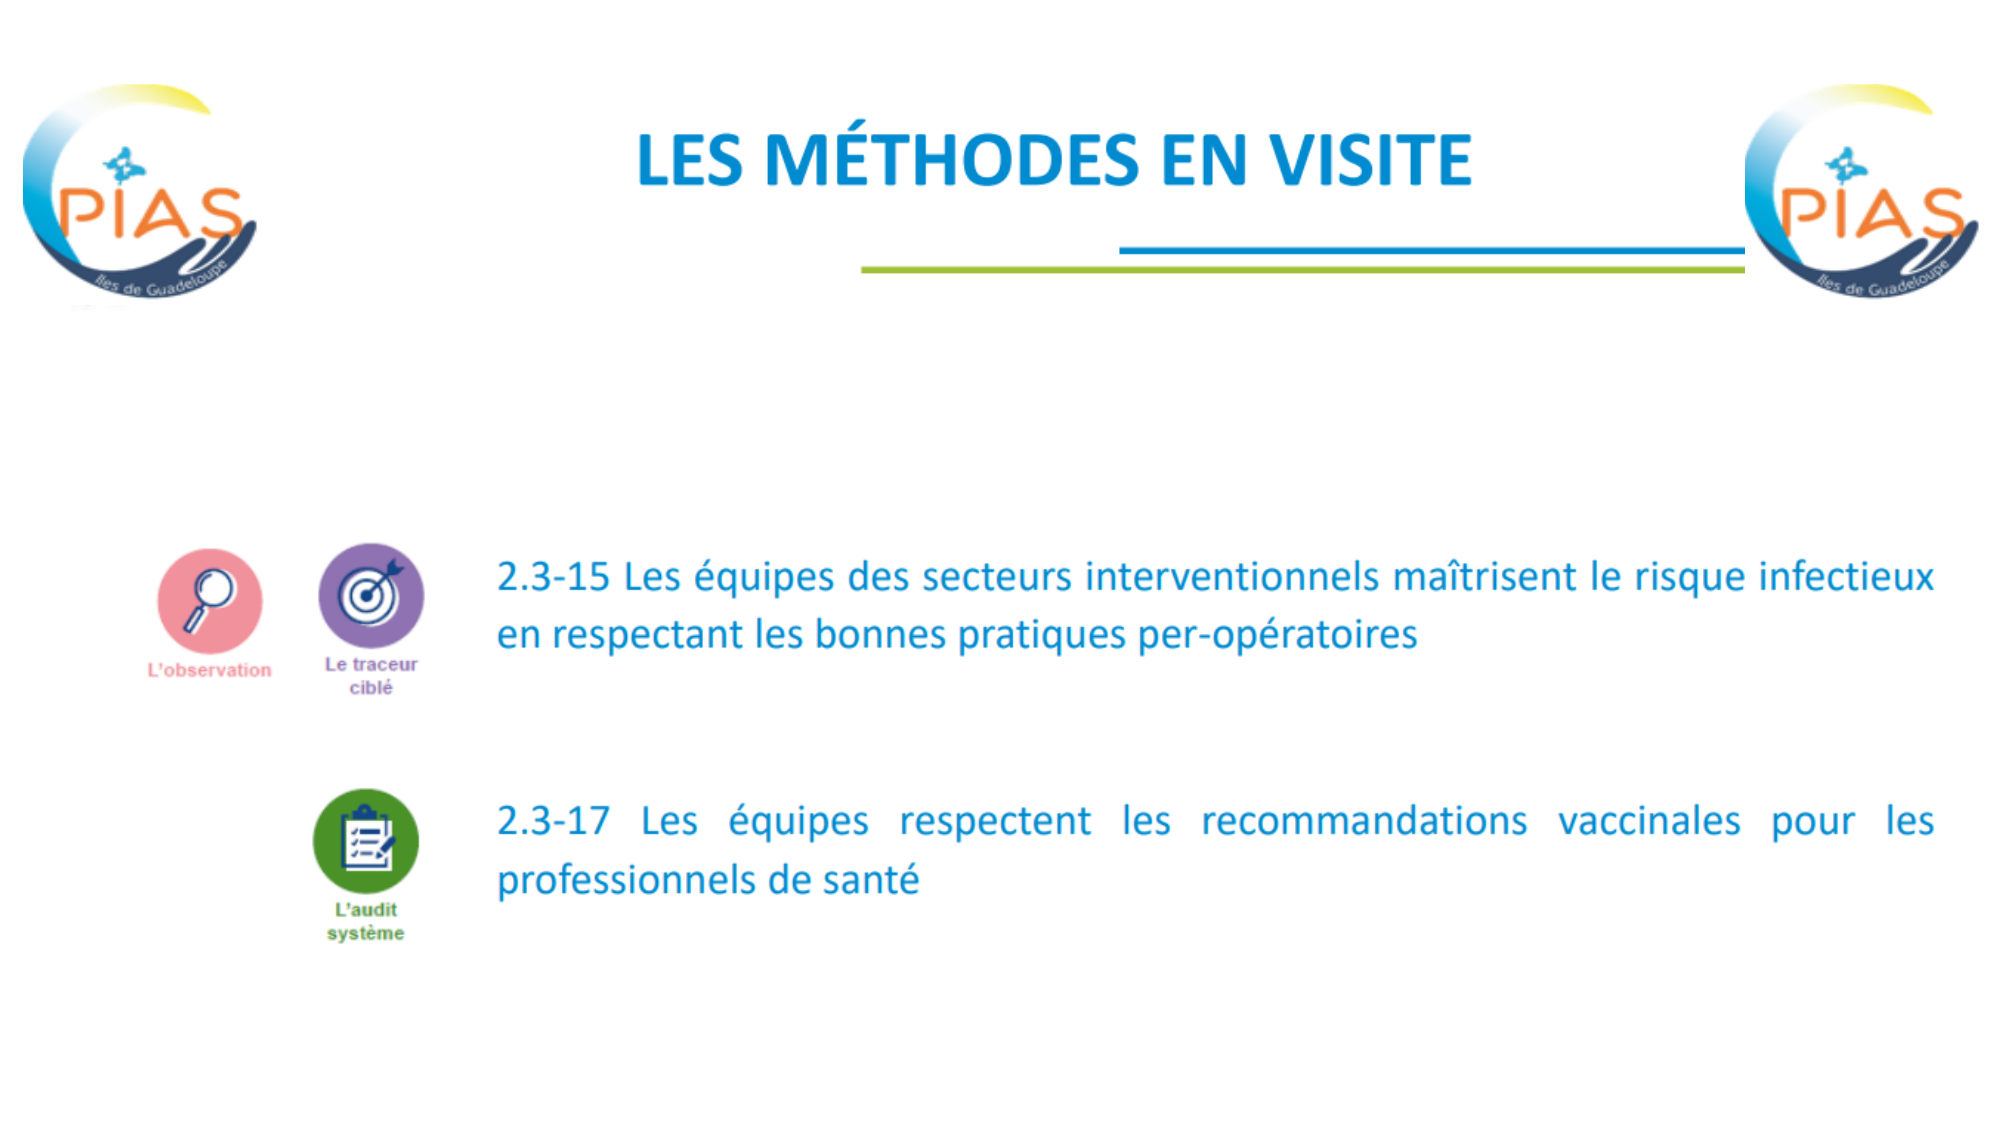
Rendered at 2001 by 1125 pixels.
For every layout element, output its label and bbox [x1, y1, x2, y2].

picture [23, 84, 2000, 963]
